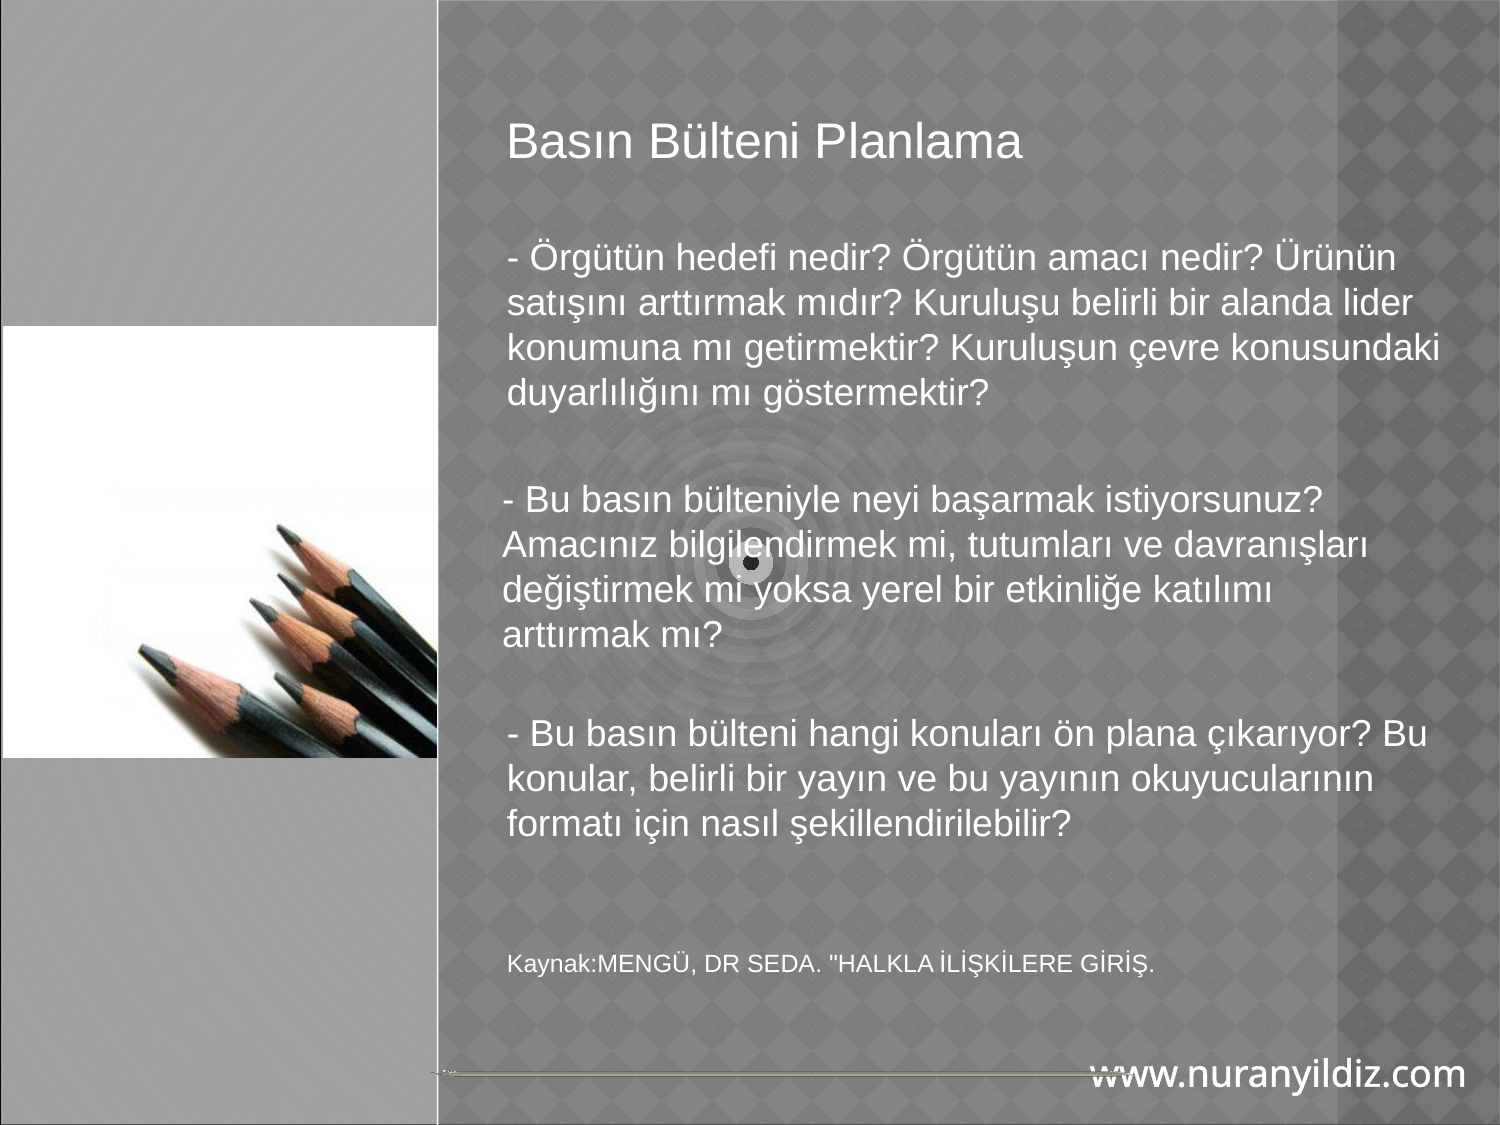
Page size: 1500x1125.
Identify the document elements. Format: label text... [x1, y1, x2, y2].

text_box Kaynak:MENGÜ, DR SEDA. "HALKLA İLİŞKİLERE GİRİŞ. [492, 940, 1471, 986]
text_box - Örgütün hedefi nedir? Örgütün amacı nedir? Ürünün satışını arttırmak mıdır? Kuruluşu belirli bir alanda lider konumuna mı getirmektir? Kuruluşun çevre konusundaki duyarlılığını mı göstermektir? [492, 225, 1500, 421]
picture [0, 0, 1500, 1125]
text_box - Bu basın bülteni hangi konuları ön plana çıkarıyor? Bu konular, belirli bir yayın ve bu yayının okuyucularının formatı için nasıl şekillendirilebilir? [492, 701, 1471, 852]
text_box - Bu basın bülteniyle neyi başarmak istiyorsunuz? Amacınız bilgilendirmek mi, tutumları ve davranışları değiştirmek mi yoksa yerel bir etkinliğe katılımı arttırmak mı? [487, 467, 1432, 663]
text_box Basın Bülteni Planlama [492, 41, 1453, 225]
